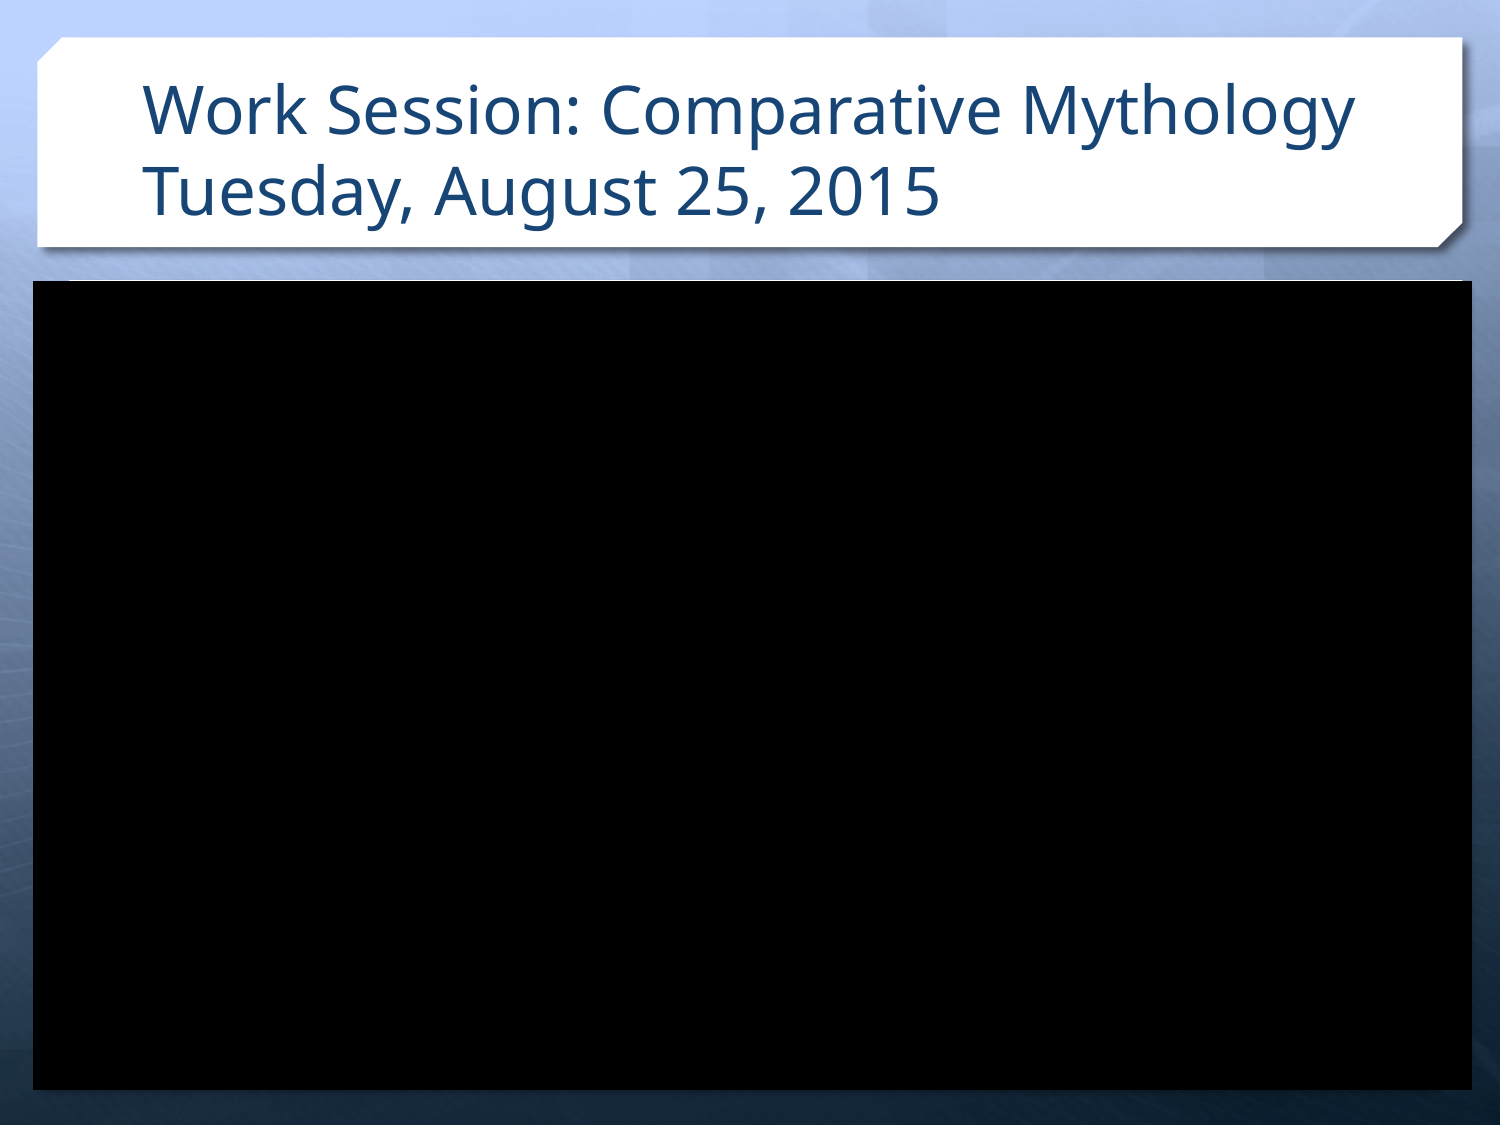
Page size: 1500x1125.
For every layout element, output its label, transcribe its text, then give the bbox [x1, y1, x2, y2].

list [31, 280, 1473, 1092]
title Work Session: Comparative Mythology Tuesday, August 25, 2015 [127, 48, 1372, 236]
